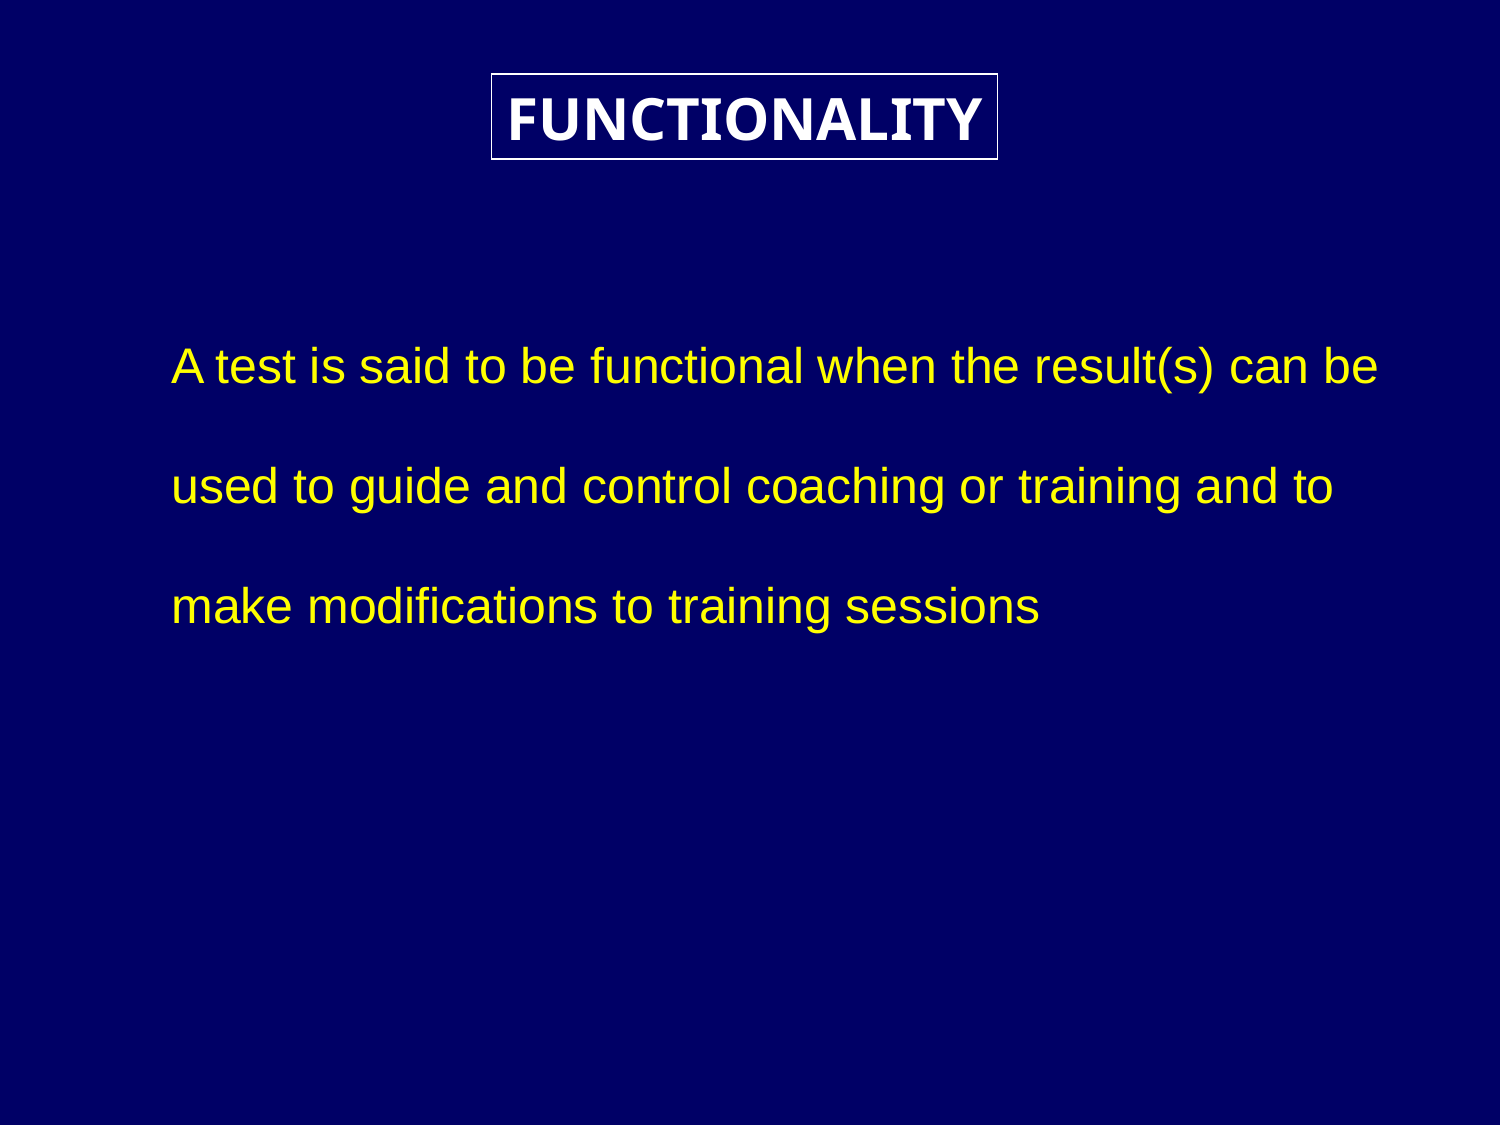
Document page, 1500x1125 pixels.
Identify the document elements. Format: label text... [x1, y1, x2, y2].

list A test is said to be functional when the result(s) can be used to guide and control coaching or training and to make modifications to training sessions [99, 265, 1412, 941]
text_box FUNCTIONALITY [491, 74, 998, 159]
